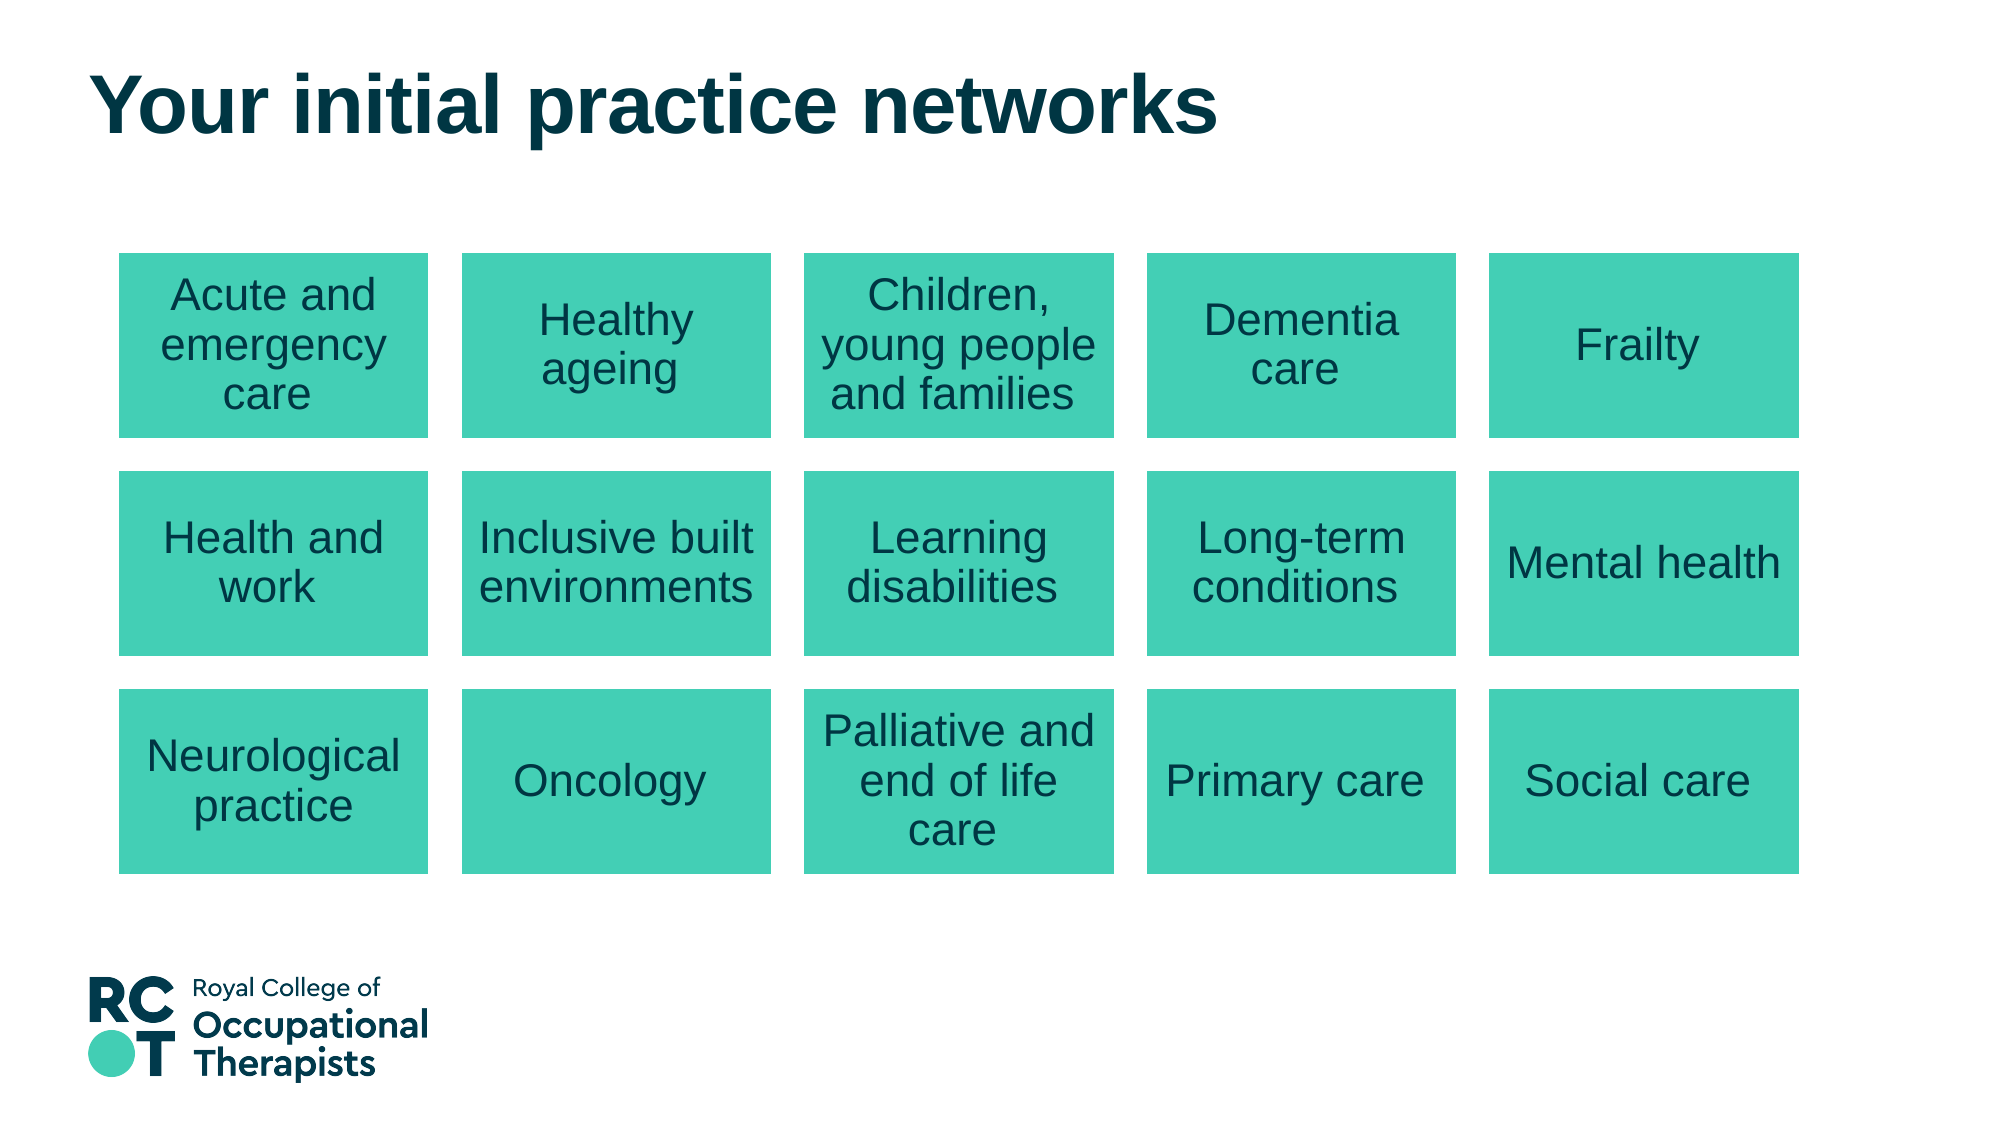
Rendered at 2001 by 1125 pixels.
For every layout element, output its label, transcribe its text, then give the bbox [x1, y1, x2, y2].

picture [301, 1061, 310, 1071]
picture [88, 976, 427, 1083]
title Your initial practice networks [88, 62, 1920, 181]
picture [102, 988, 112, 997]
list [117, 209, 1801, 918]
